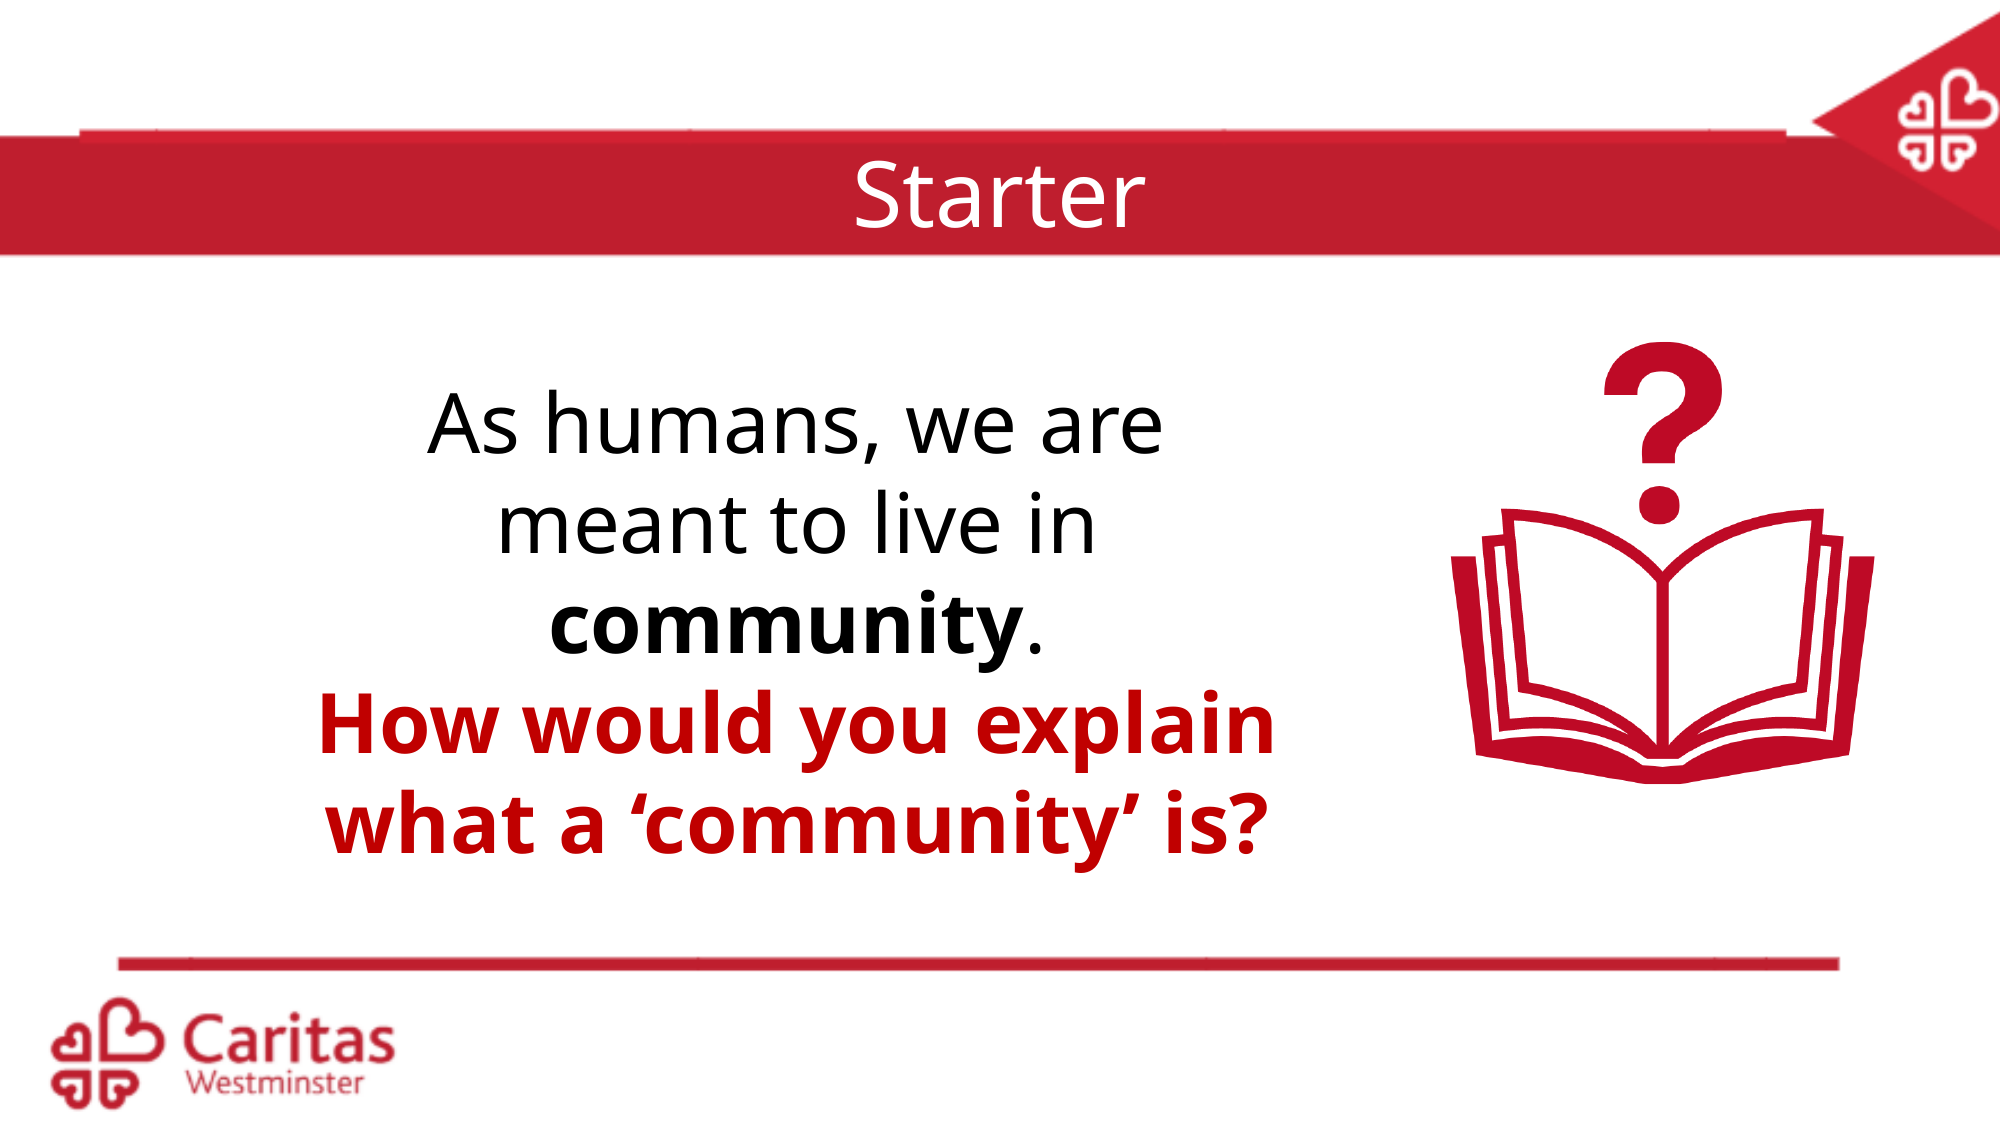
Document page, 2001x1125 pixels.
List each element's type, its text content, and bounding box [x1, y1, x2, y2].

picture [0, 0, 2000, 296]
picture [29, 934, 1924, 1121]
picture [1440, 321, 1897, 804]
text_box As humans, we are meant to live in community. How would you explain what a ‘community’ is? [300, 363, 1295, 878]
